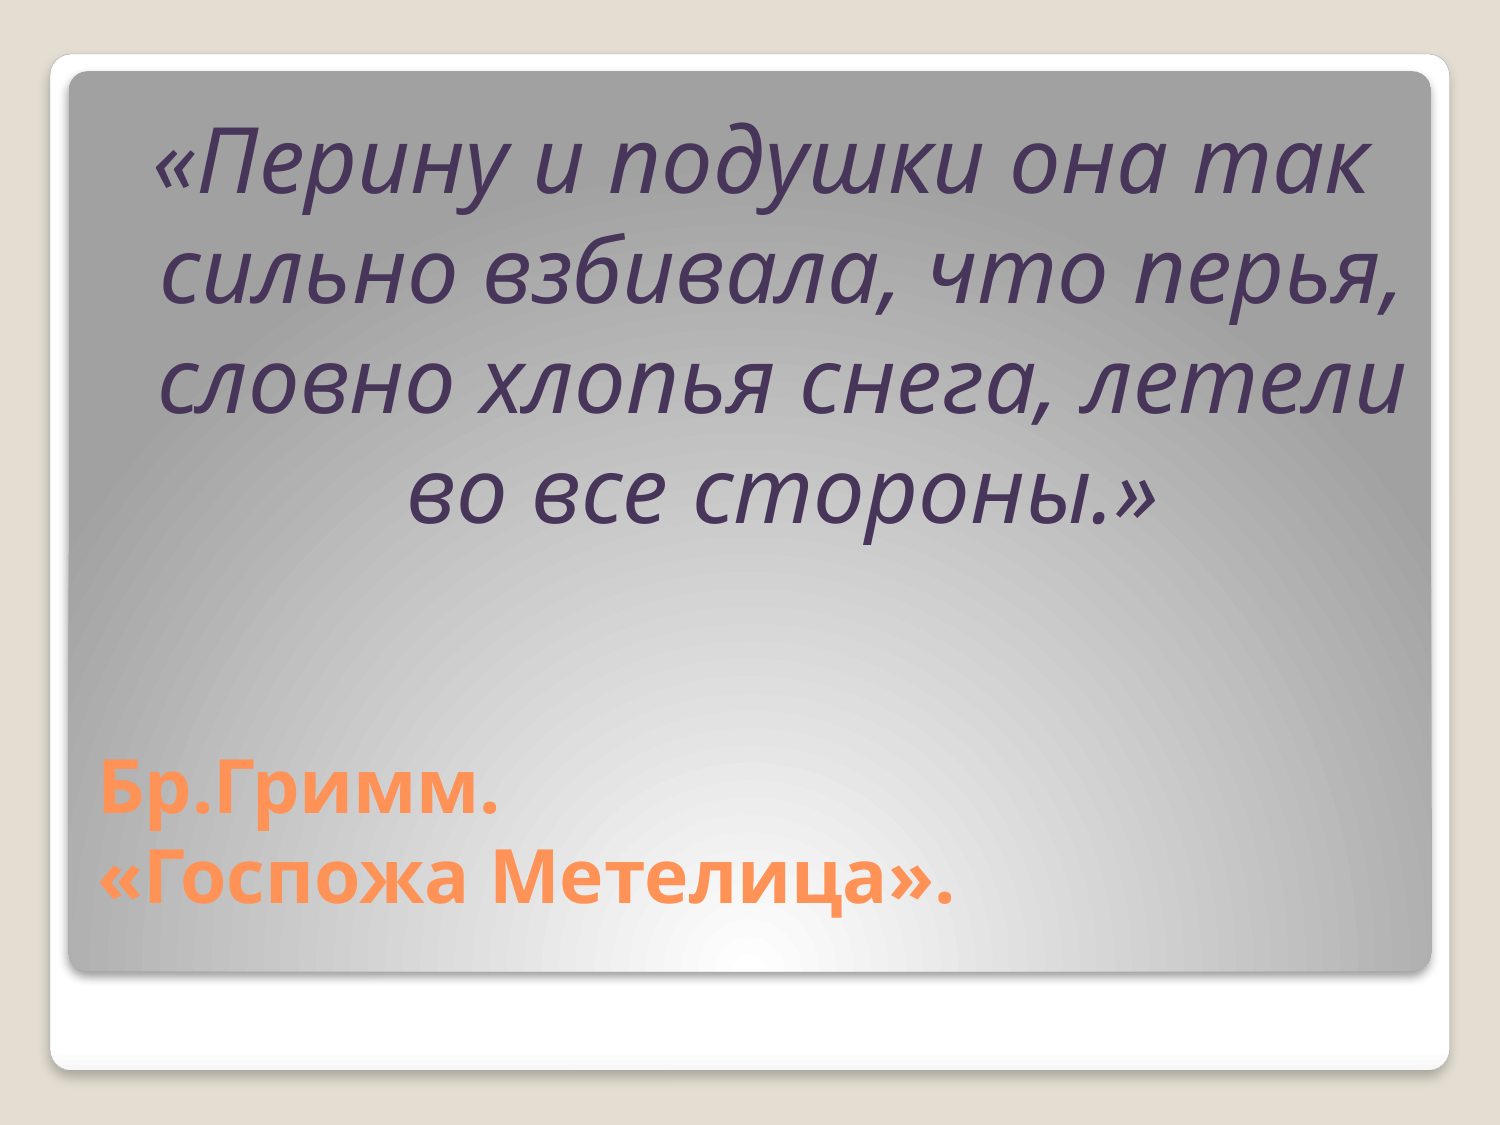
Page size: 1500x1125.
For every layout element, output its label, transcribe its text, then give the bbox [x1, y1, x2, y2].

list «Перину и подушки она так сильно взбивала, что перья, словно хлопья снега, летели во все стороны.» [82, 86, 1425, 774]
title Бр.Гримм. «Госпожа Метелица». [82, 774, 1425, 926]
